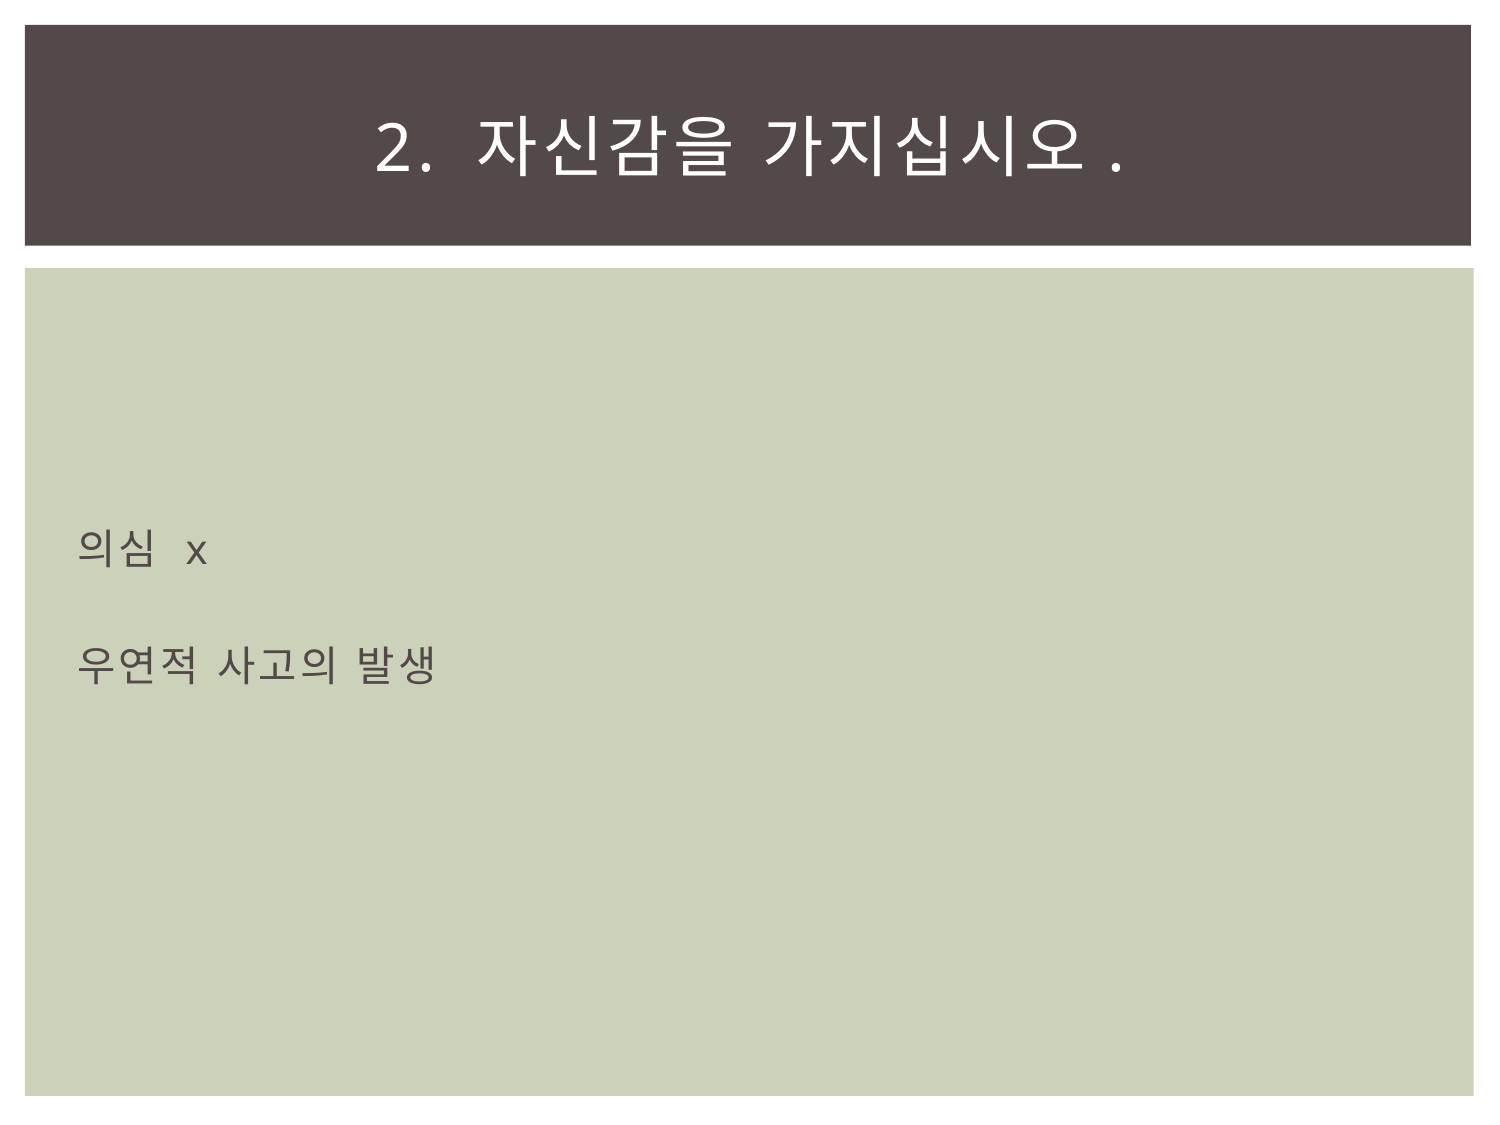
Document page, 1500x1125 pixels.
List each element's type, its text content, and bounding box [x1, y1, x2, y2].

title 2. 자신감을 가지십시오. [62, 58, 1438, 232]
list 의심 x 우연적 사고의 발생 [62, 281, 1442, 1005]
